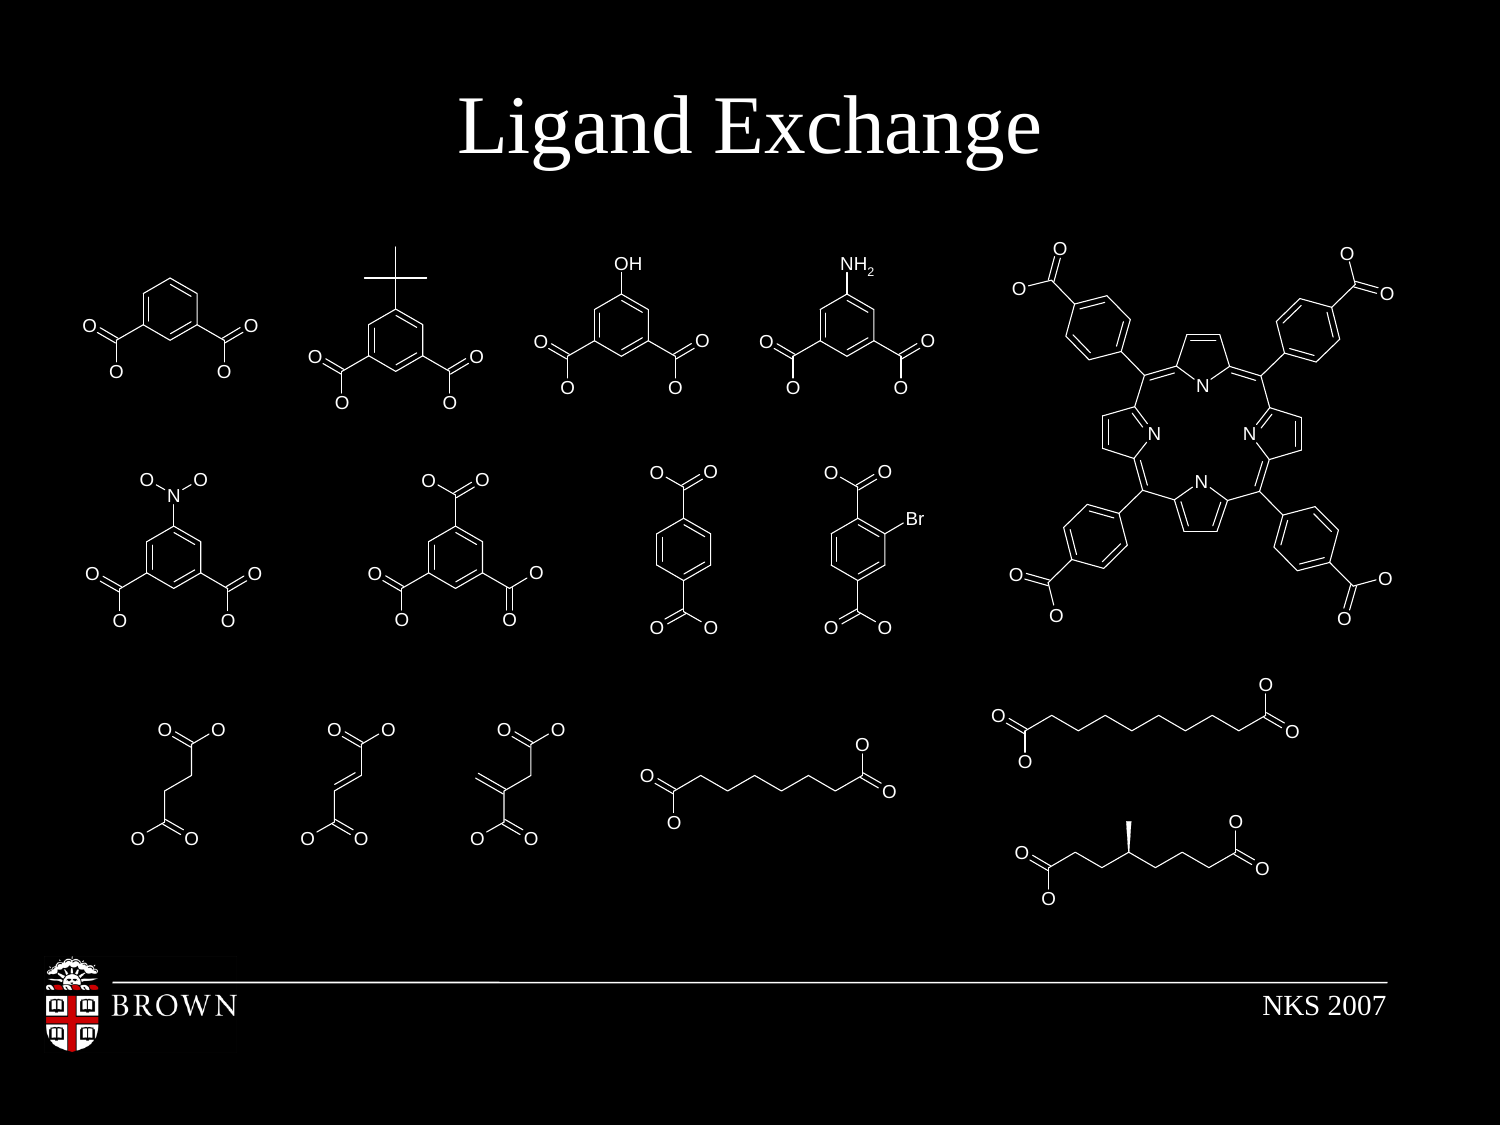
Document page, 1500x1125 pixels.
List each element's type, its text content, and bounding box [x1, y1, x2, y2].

title Ligand Exchange [112, 26, 1388, 215]
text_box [988, 674, 1304, 914]
picture [44, 956, 237, 1053]
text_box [79, 238, 939, 854]
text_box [1006, 237, 1399, 634]
footer NKS 2007 [445, 978, 1403, 1076]
